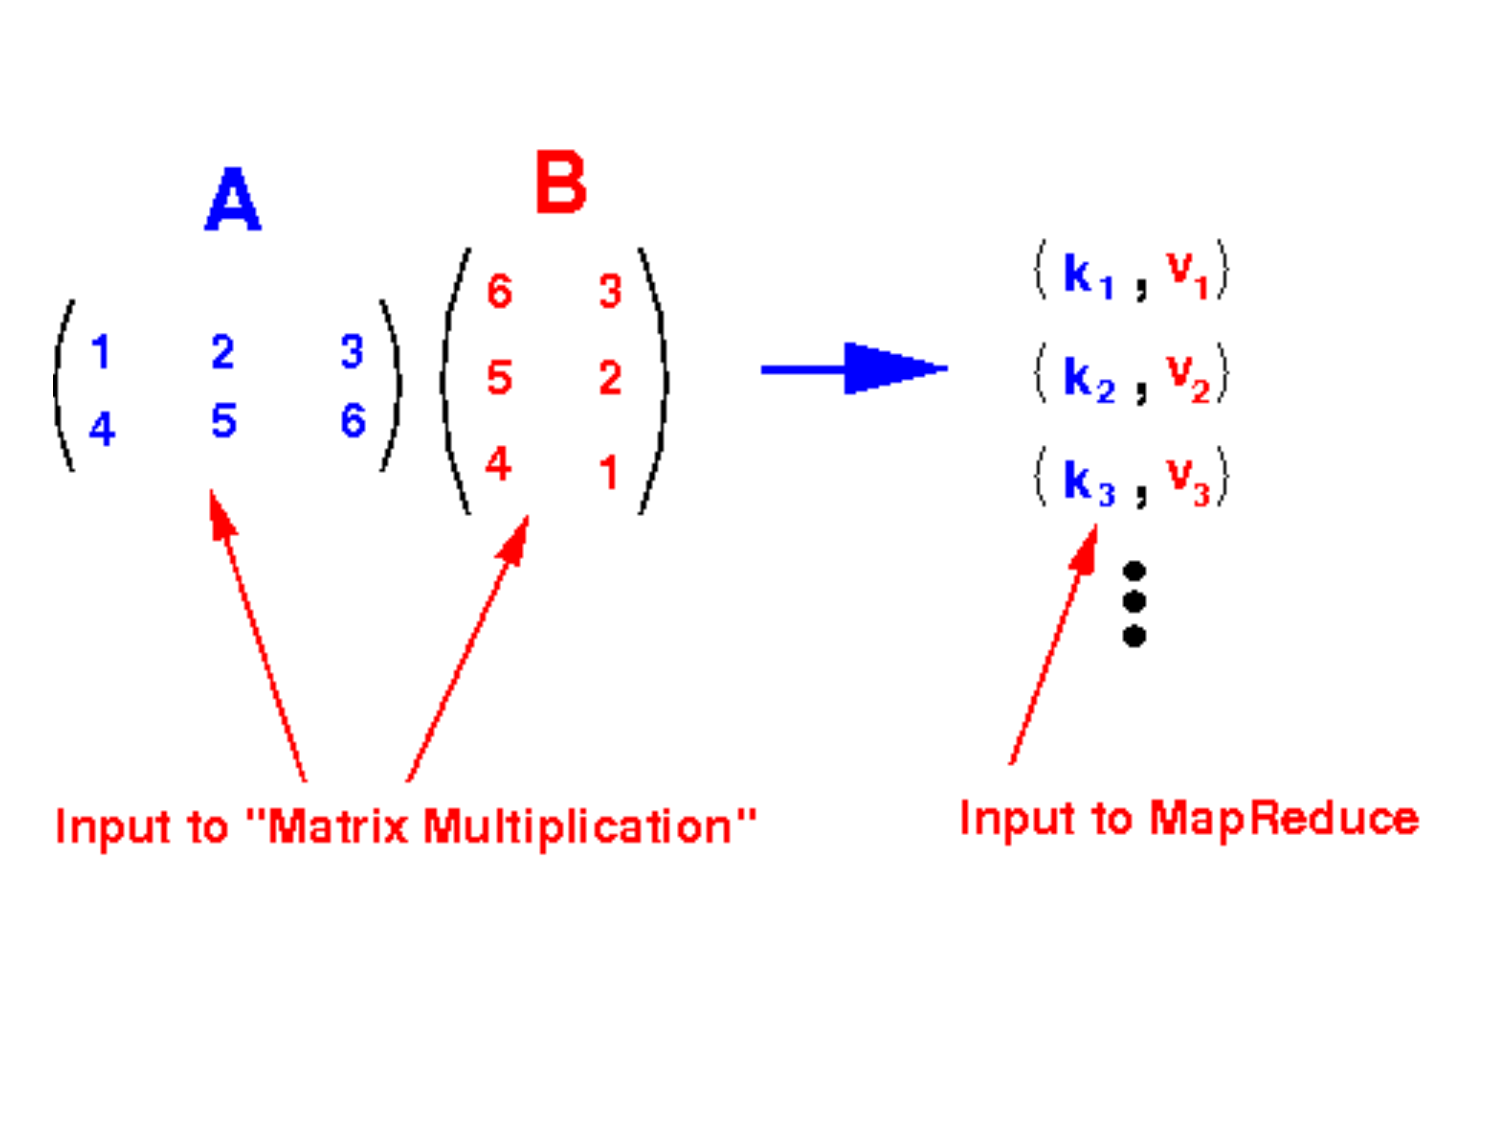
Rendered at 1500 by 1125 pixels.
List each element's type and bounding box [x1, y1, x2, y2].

picture [52, 148, 1434, 858]
